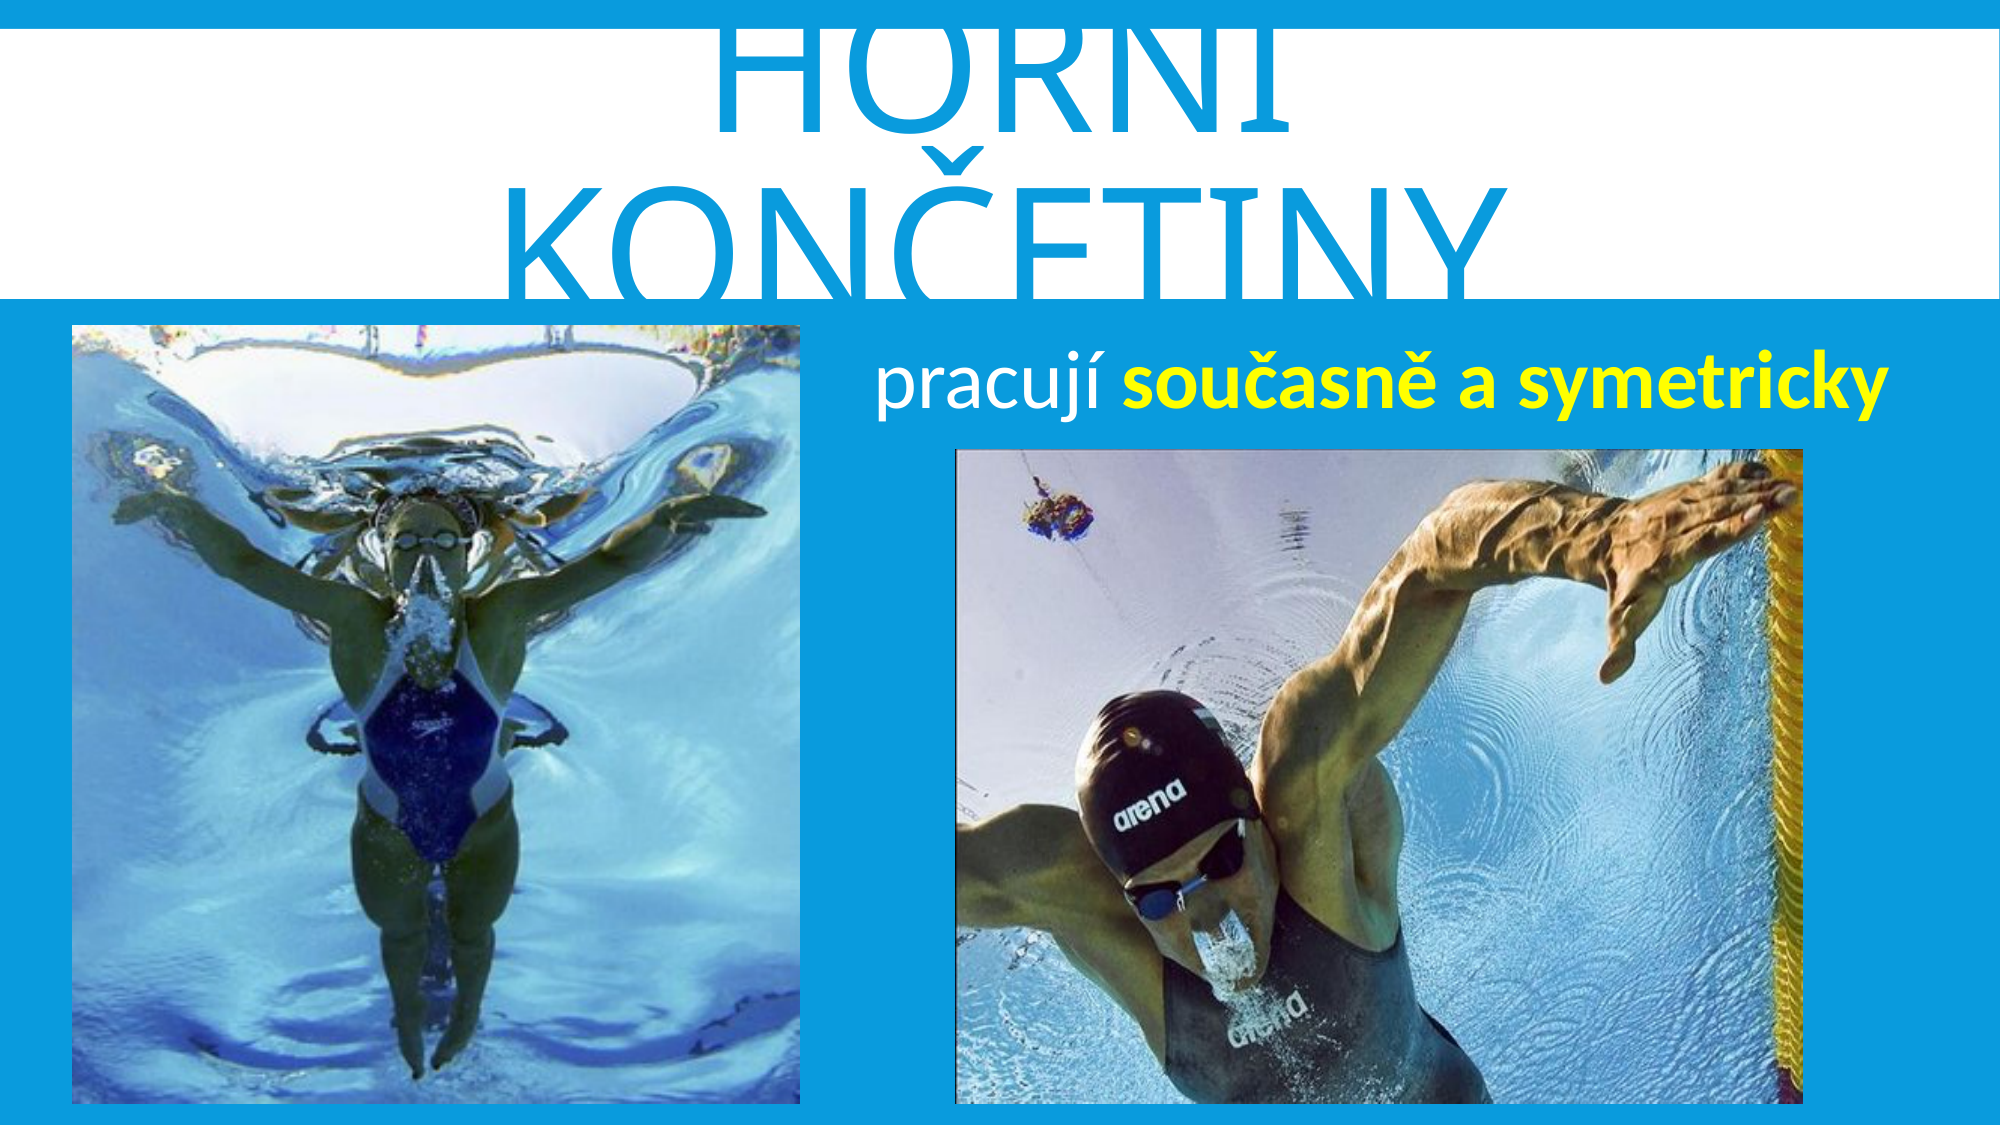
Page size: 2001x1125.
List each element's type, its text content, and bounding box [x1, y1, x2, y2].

text_box pracují současně a symetricky [799, 310, 1965, 433]
picture [956, 450, 1802, 1103]
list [72, 325, 800, 1104]
title Horní končetiny [197, 46, 1803, 295]
